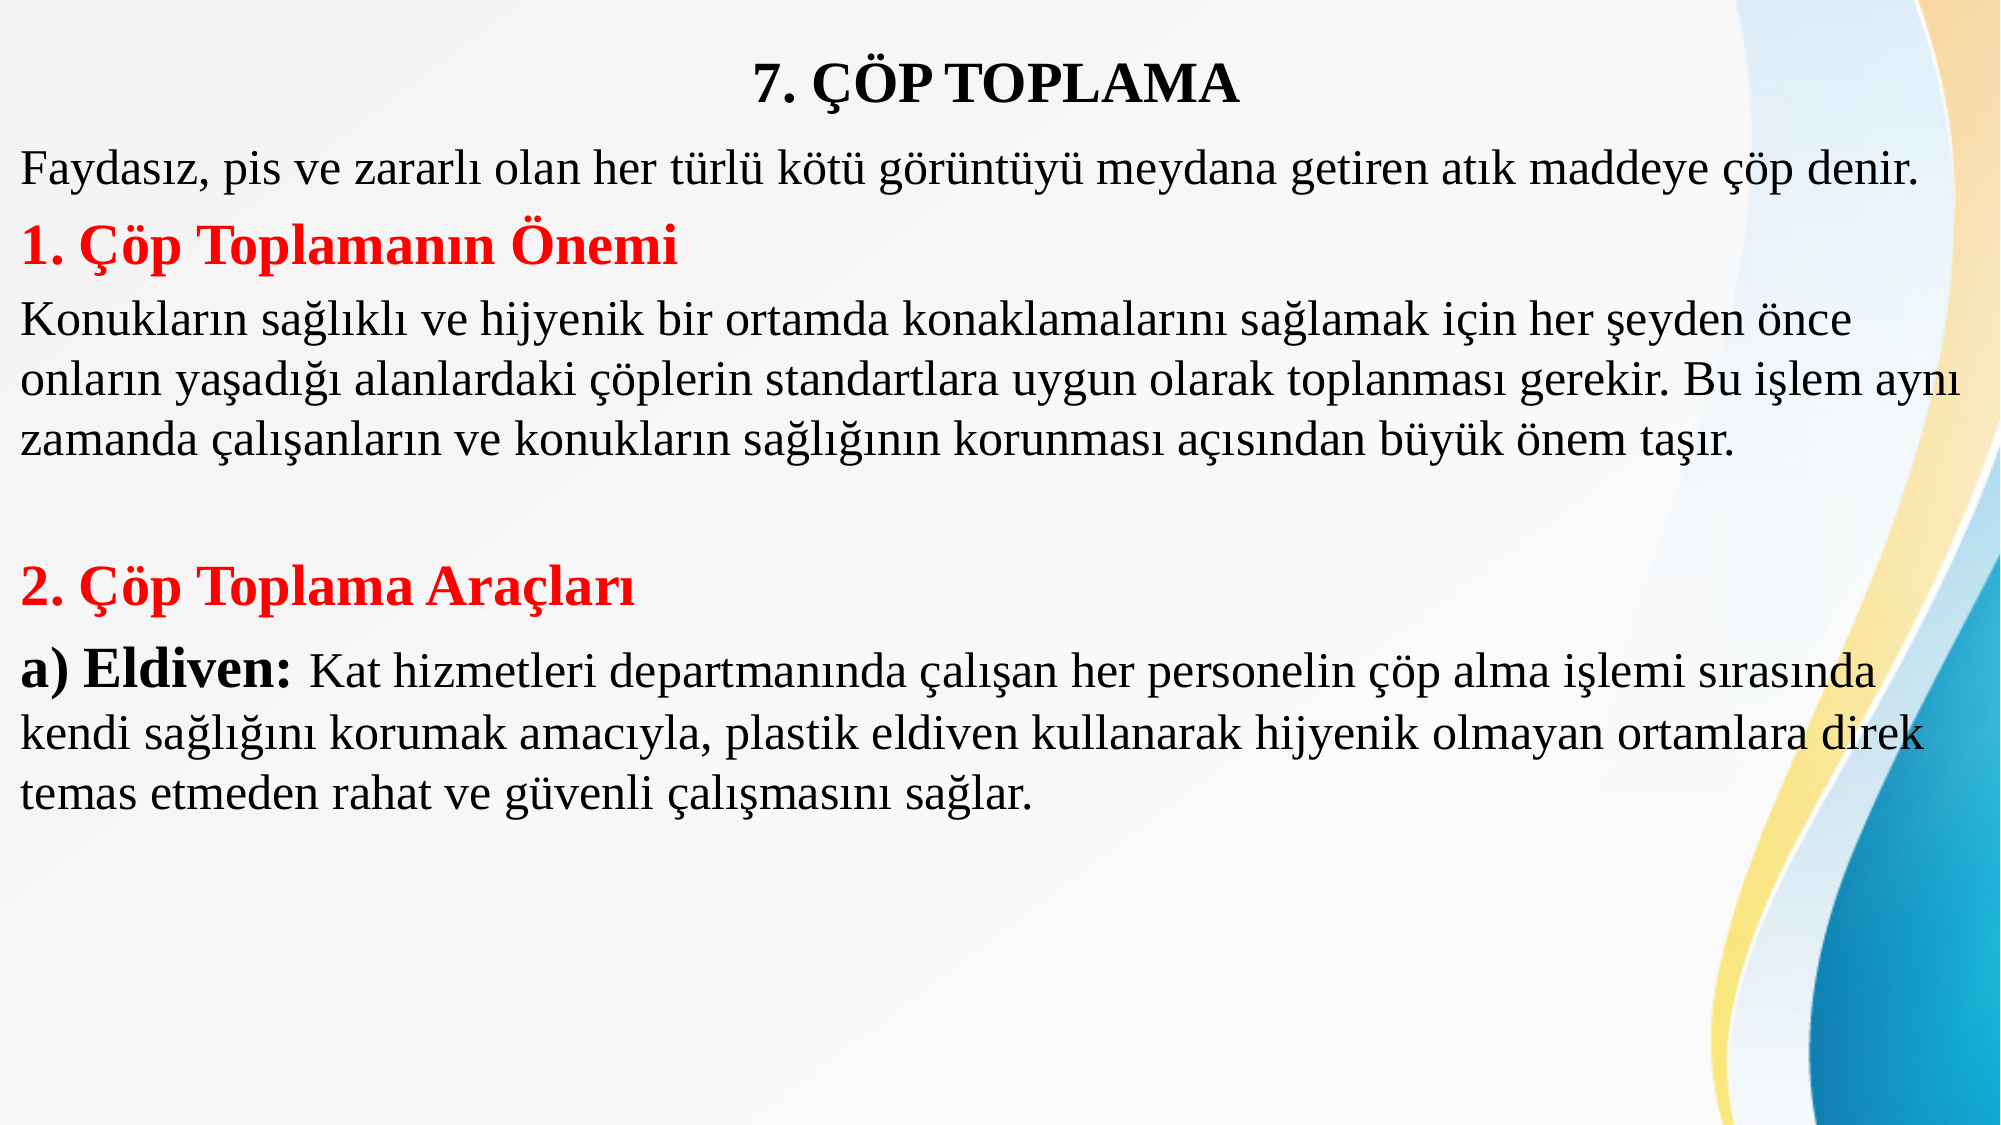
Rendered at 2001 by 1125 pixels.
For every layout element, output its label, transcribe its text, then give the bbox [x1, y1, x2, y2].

title 7. ÇÖP TOPLAMA [5, 30, 1999, 126]
picture [0, 0, 2001, 1125]
list Faydasız, pis ve zararlı olan her türlü kötü görüntüyü meydana getiren atık maddeye çöp denir. 1. Çöp Toplamanın Önemi Konukların sağlıklı ve hijyenik bir ortamda konaklamalarını sağlamak için her şeyden önce onların yaşadığı alanlardaki çöplerin standartlara uygun olarak toplanması gerekir. Bu işlem aynı zamanda çalışanların ve konukların sağlığının korunması açısından büyük önem taşır. 2. Çöp Toplama Araçları a) Eldiven: Kat hizmetleri departmanında çalışan her personelin çöp alma işlemi sırasında kendi sağlığını korumak amacıyla, plastik eldiven kullanarak hijyenik olmayan ortamlara direk temas etmeden rahat ve güvenli çalışmasını sağlar. [5, 126, 1999, 1125]
